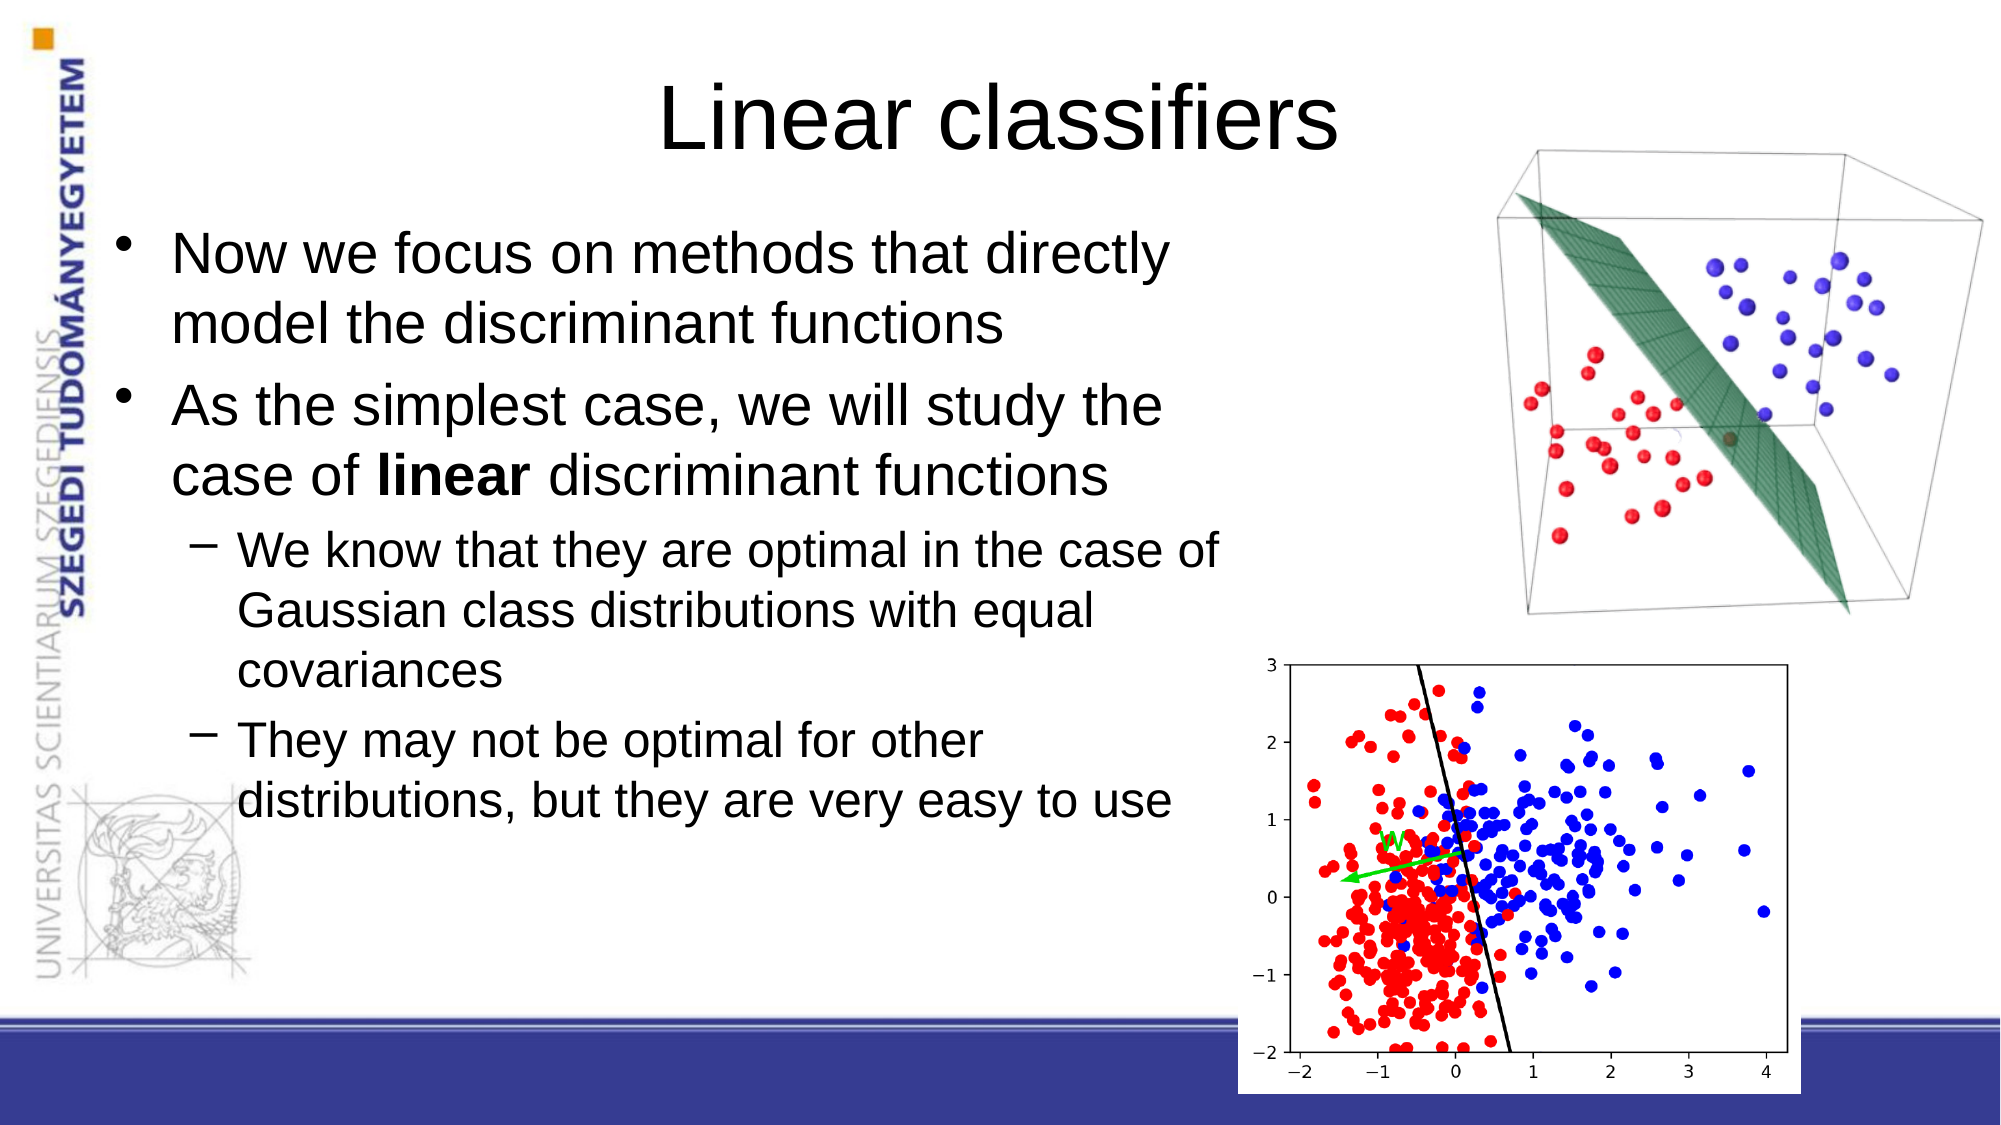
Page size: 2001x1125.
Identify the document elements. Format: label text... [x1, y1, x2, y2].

list Now we focus on methods that directly model the discriminant functions As the simplest case, we will study the case of linear discriminant functions We know that they are optimal in the case of Gaussian class distributions with equal covariances They may not be optimal for other distributions, but they are very easy to use [99, 208, 1237, 951]
title Linear classifiers [99, 19, 1900, 207]
picture [0, 0, 2001, 1125]
